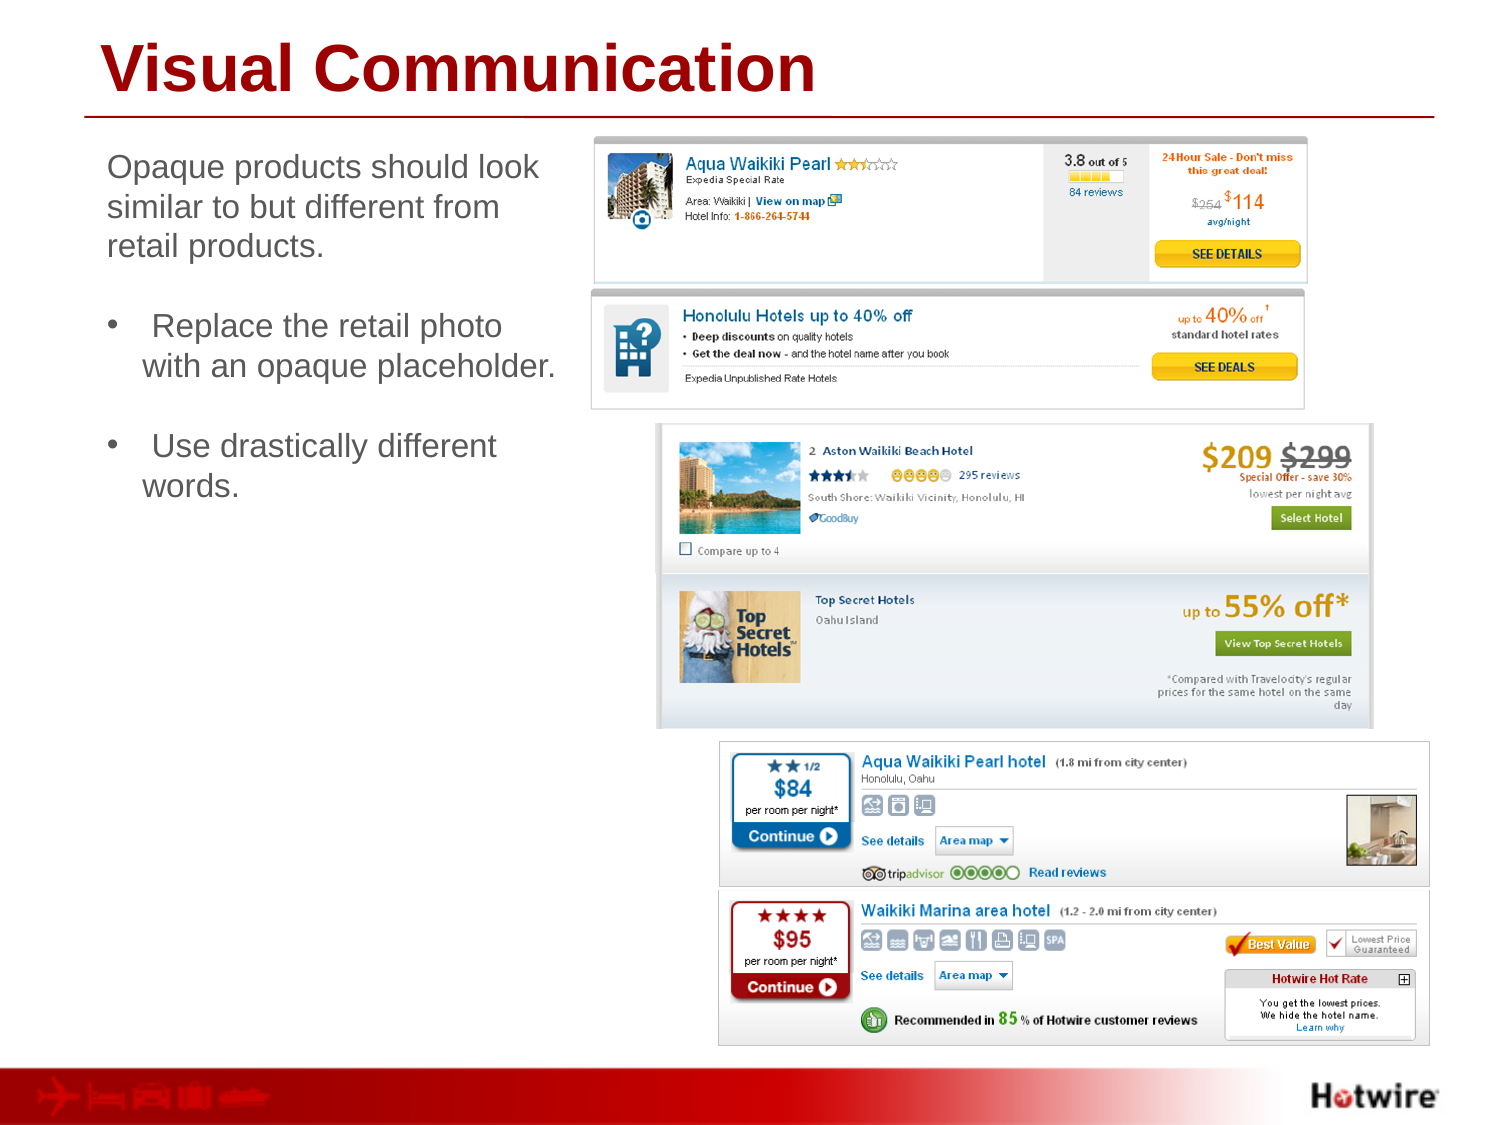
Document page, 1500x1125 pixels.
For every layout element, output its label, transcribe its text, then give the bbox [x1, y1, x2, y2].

text_box Opaque products should look similar to but different from retail products. Replace the retail photo with an opaque placeholder. Use drastically different words. [92, 137, 585, 552]
title Visual Communication [85, 25, 1435, 106]
picture [0, 0, 1500, 1125]
